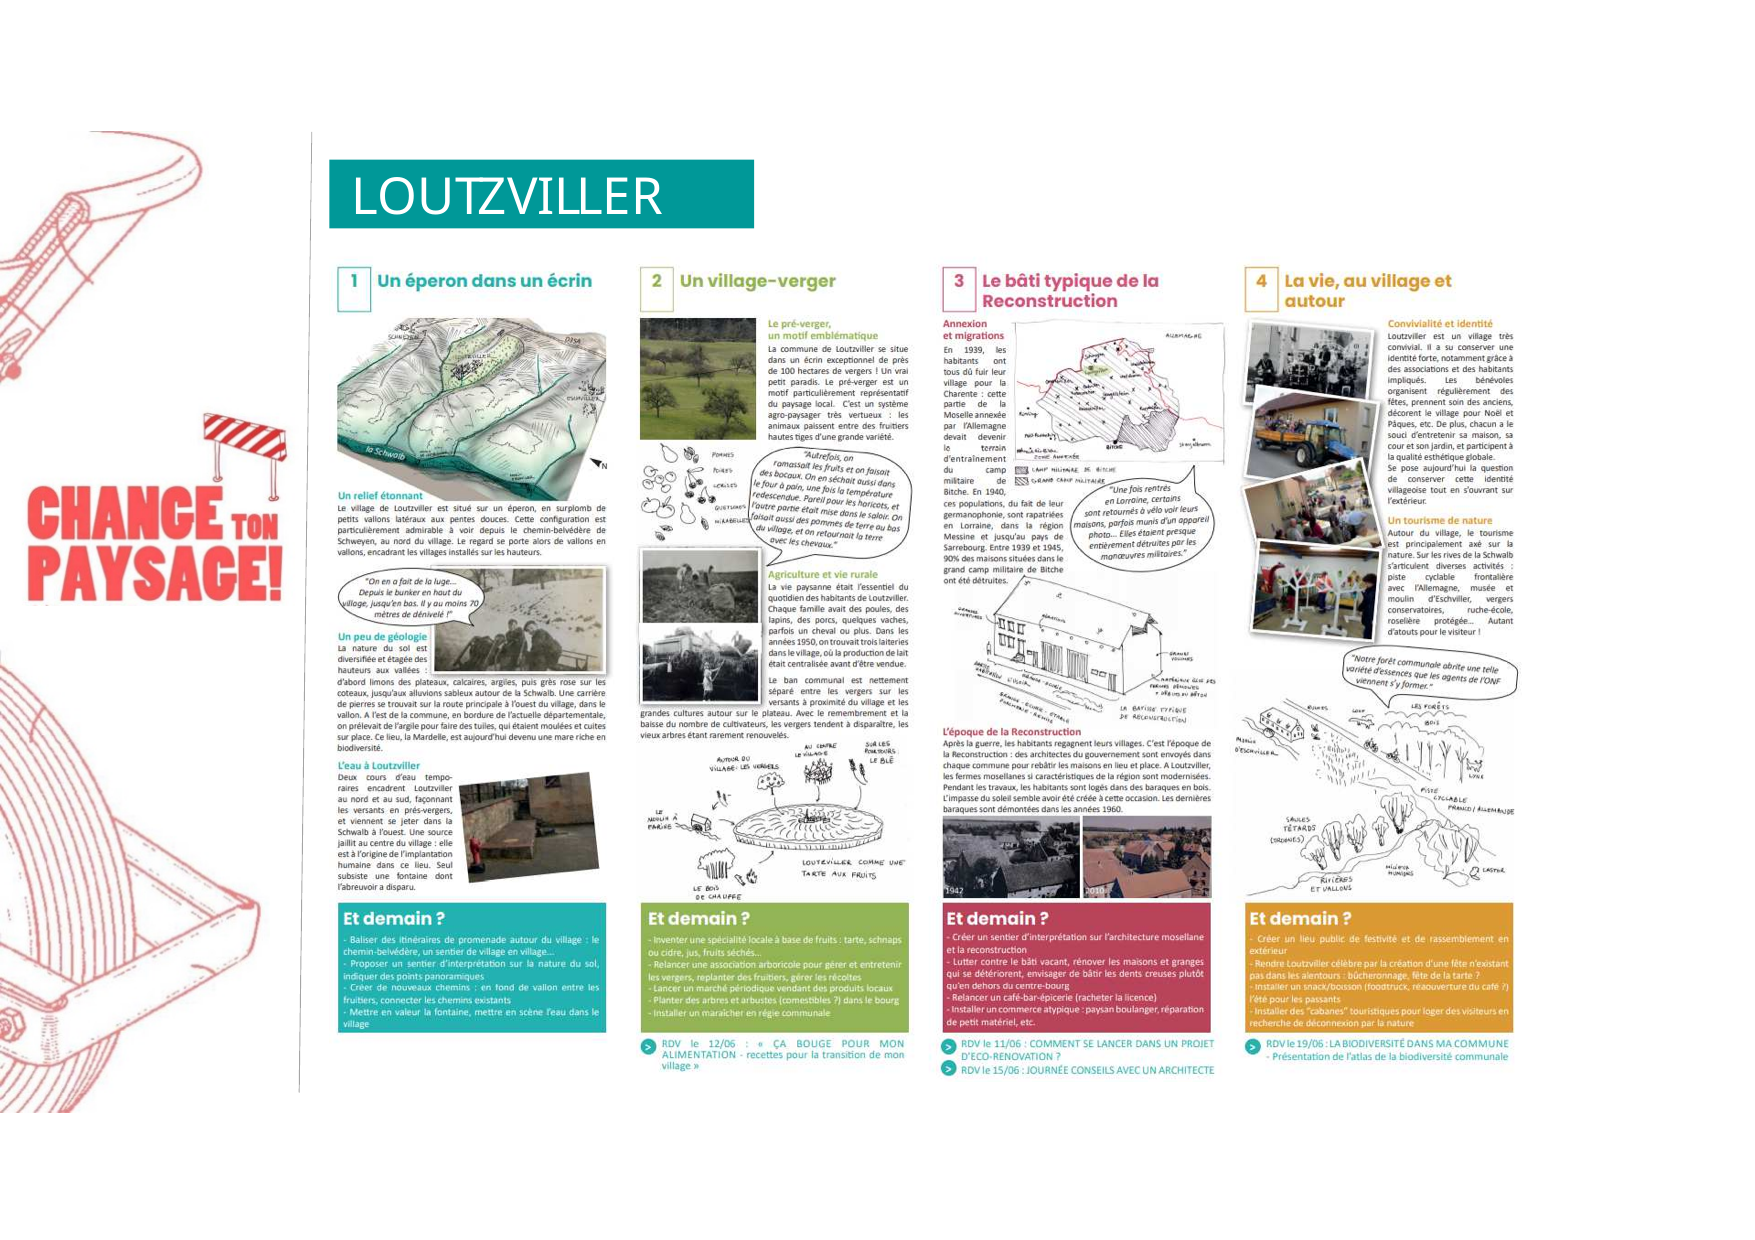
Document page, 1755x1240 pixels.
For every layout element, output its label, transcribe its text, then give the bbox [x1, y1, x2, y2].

picture [0, 131, 304, 1113]
title LOUTZVILLER 2020 [349, 160, 741, 241]
picture [329, 242, 1527, 1082]
text_box [329, 159, 755, 229]
